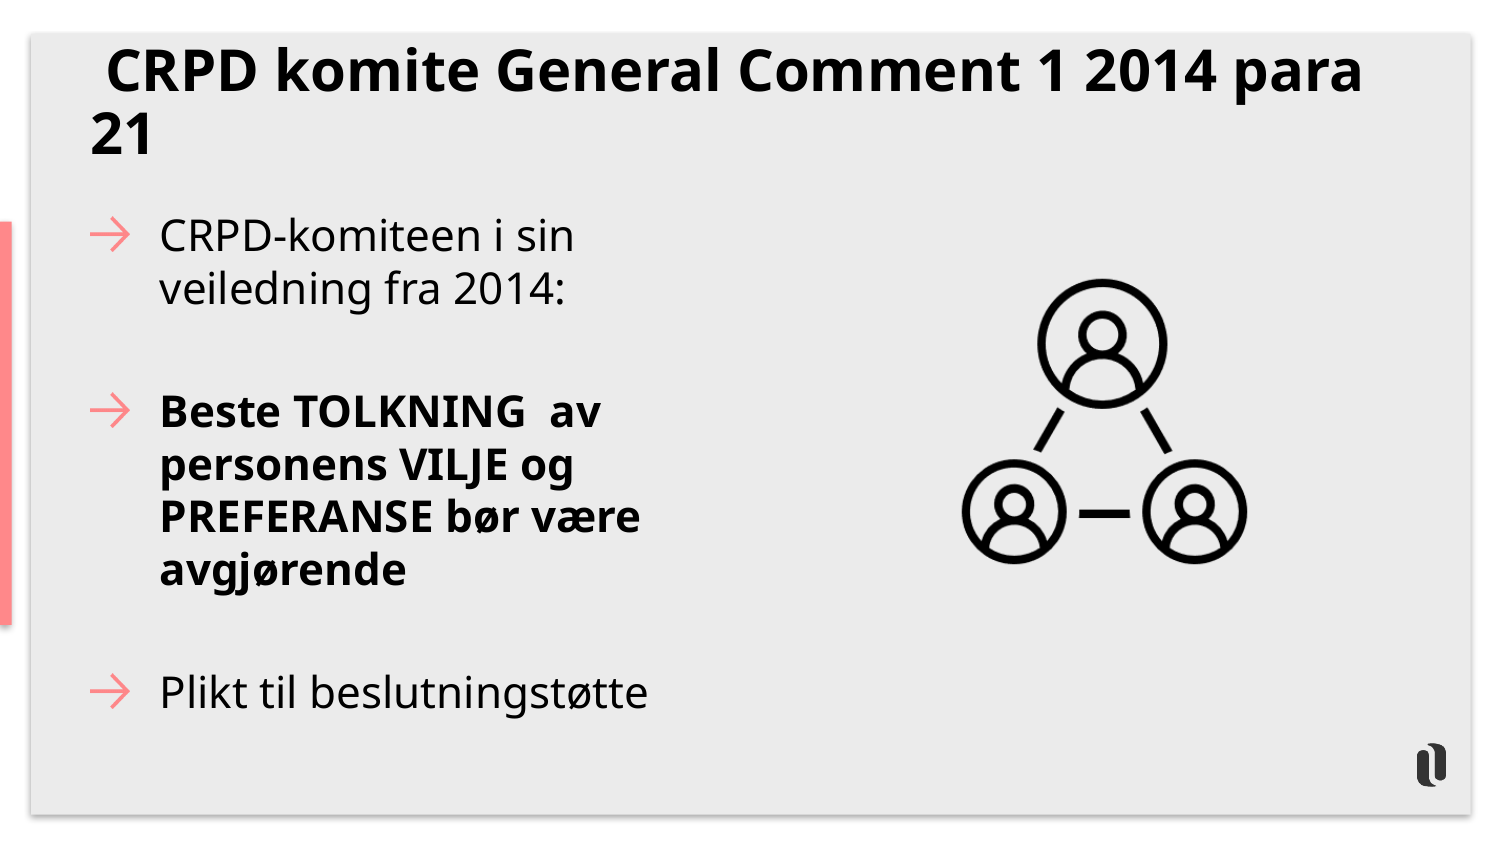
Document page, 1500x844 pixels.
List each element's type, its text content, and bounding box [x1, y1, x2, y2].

picture [90, 673, 130, 709]
list CRPD-komiteen i sin veiledning fra 2014: Beste TOLKNING av personens VILJE og PREFERANSE bør være avgjørende Plikt til beslutningstøtte [75, 199, 715, 731]
title CRPD komite General Comment 1 2014 para 21 [75, 33, 1425, 175]
picture [903, 220, 1306, 623]
picture [90, 392, 130, 428]
picture [90, 216, 130, 252]
picture [1417, 743, 1446, 787]
